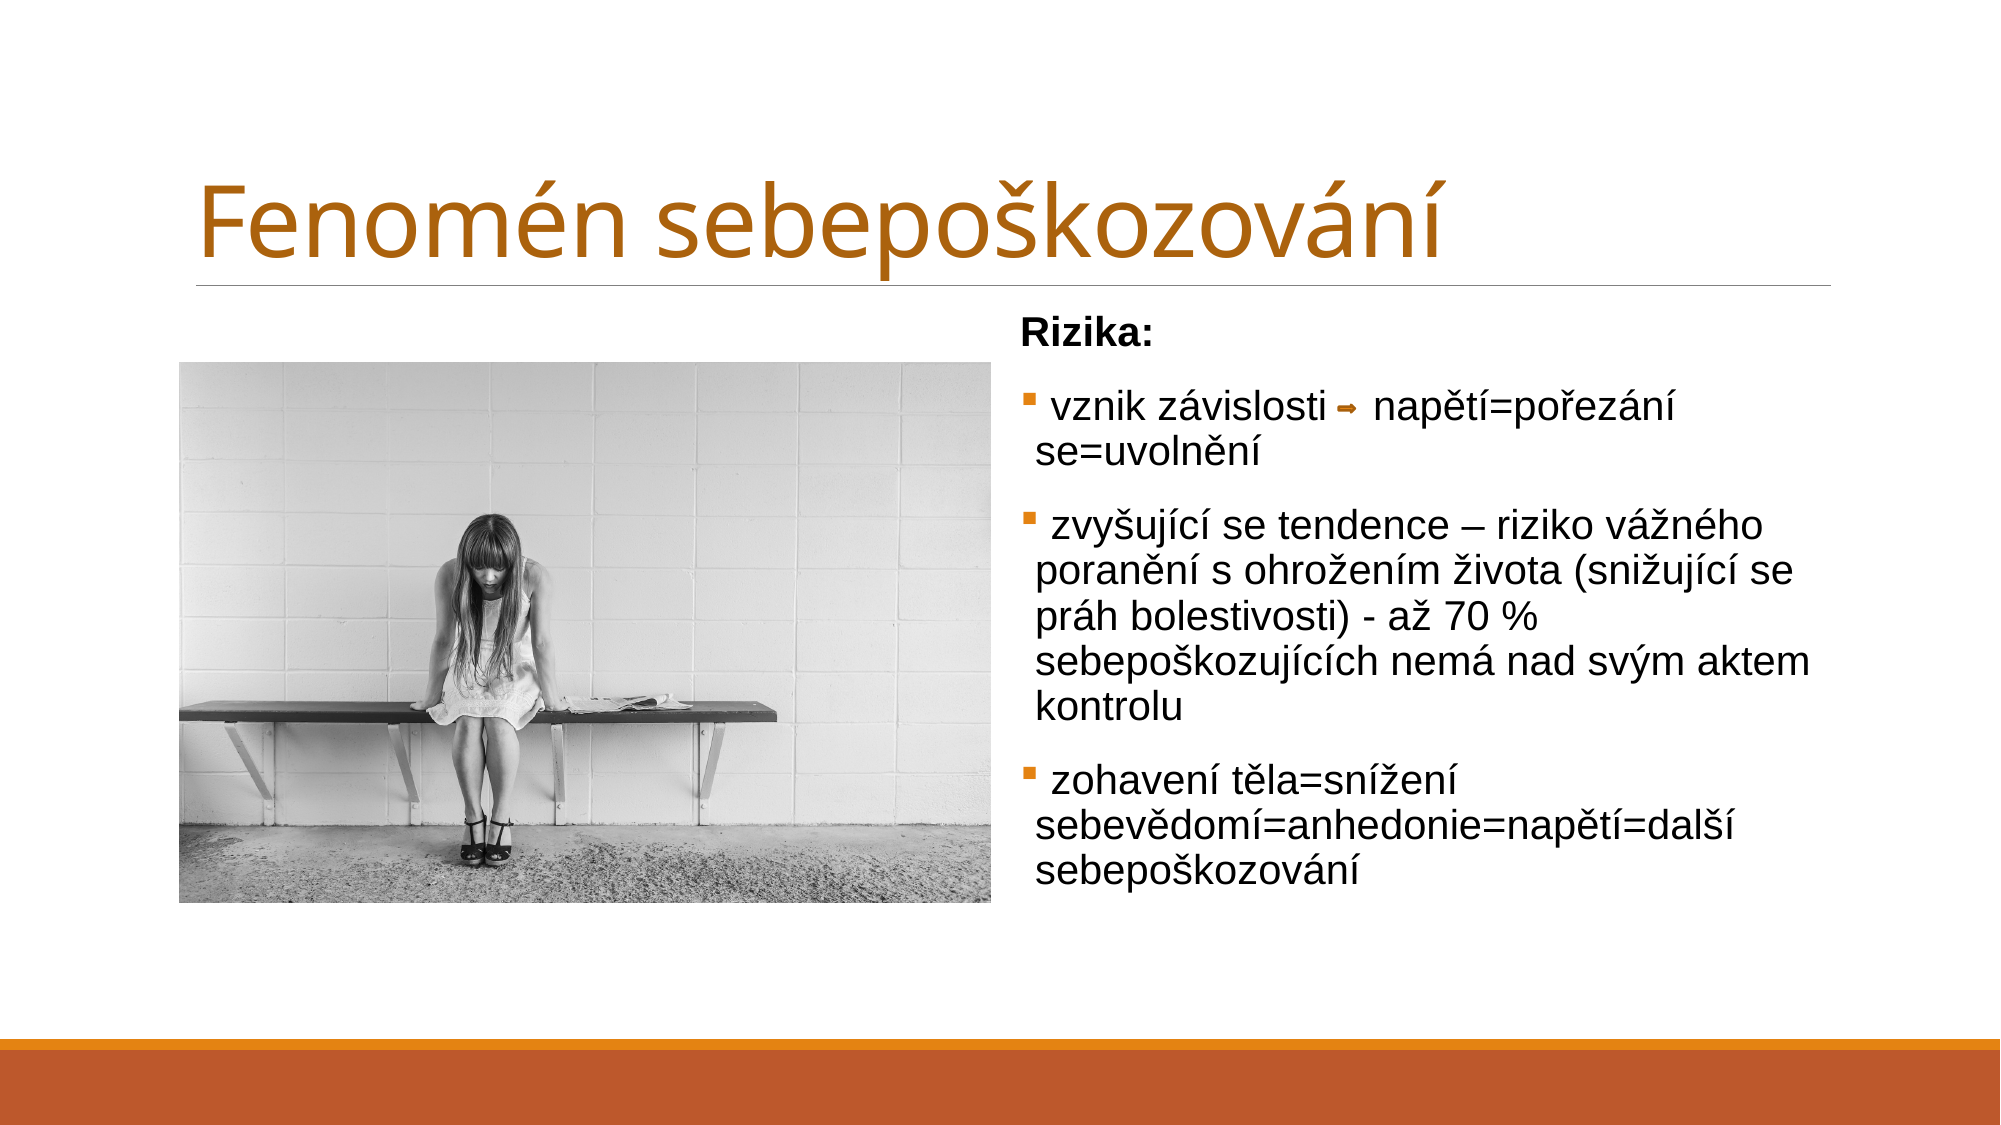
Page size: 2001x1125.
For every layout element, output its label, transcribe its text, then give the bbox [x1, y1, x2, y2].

list Rizika: vznik závislosti napětí=pořezání se=uvolnění zvyšující se tendence – riziko vážného poranění s ohrožením života (snižující se práh bolestivosti) - až 70 % sebepoškozujících nemá nad svým aktem kontrolu zohavení těla=snížení sebevědomí=anhedonie=napětí=další sebepoškozování [1020, 302, 1830, 963]
title Fenomén sebepoškozování [180, 47, 1830, 285]
text_box [1337, 403, 1357, 414]
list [179, 362, 991, 904]
